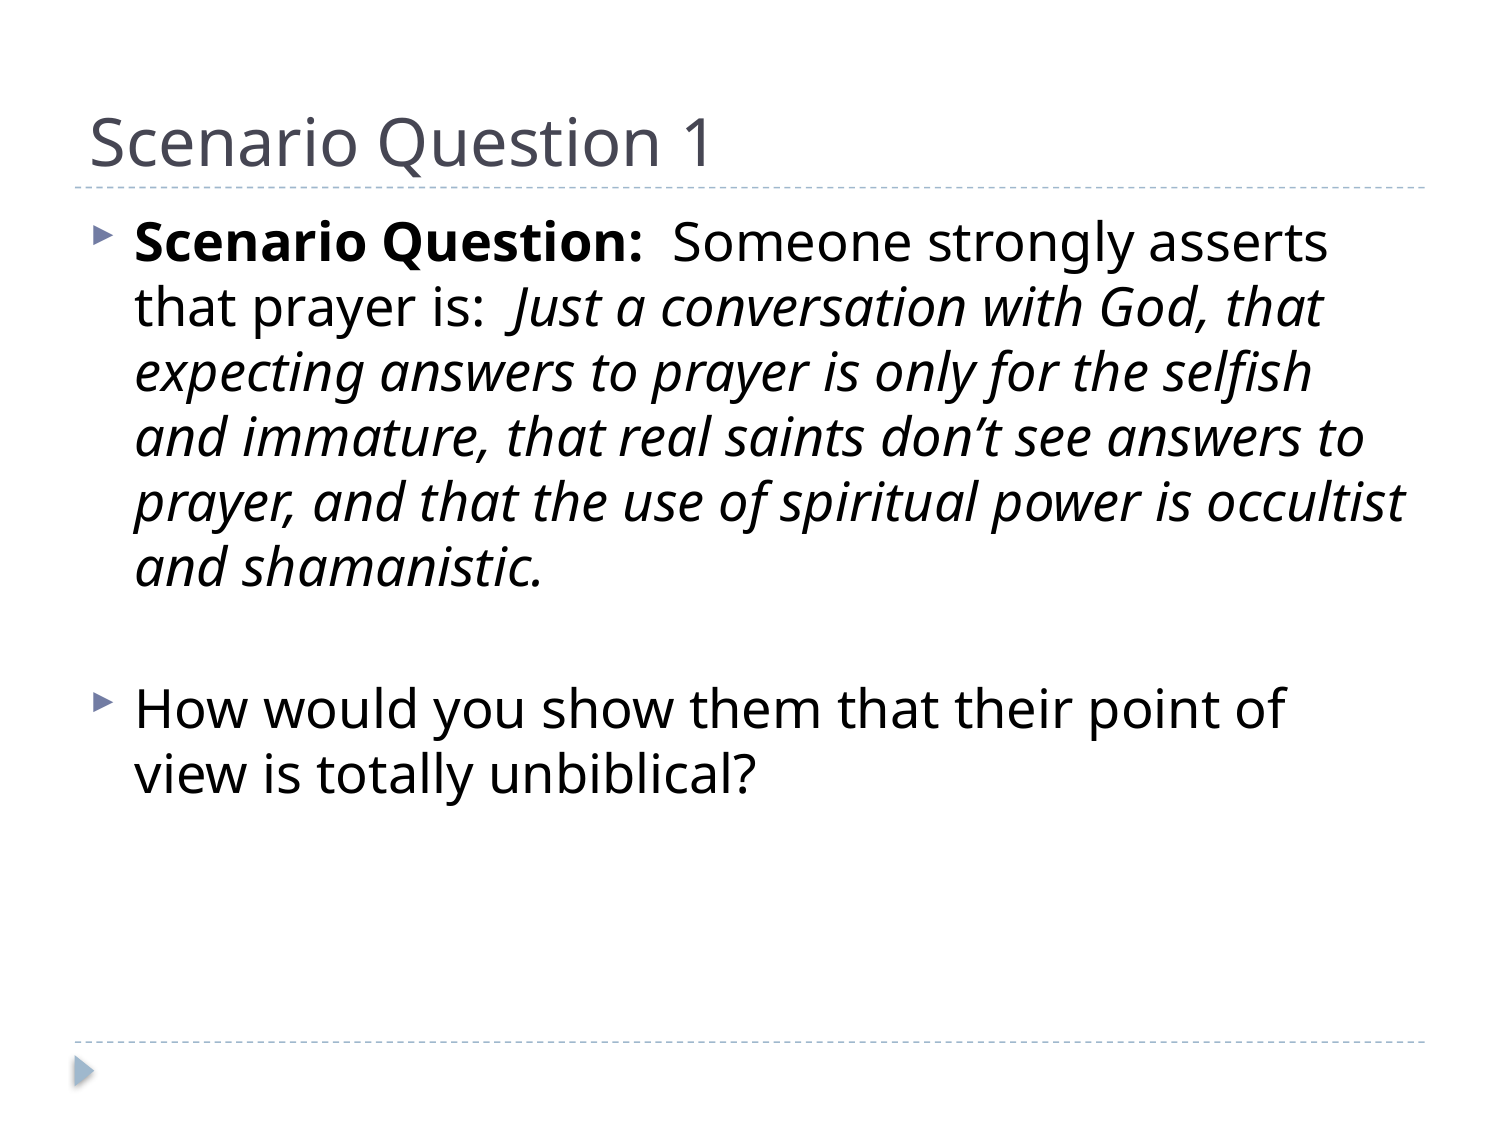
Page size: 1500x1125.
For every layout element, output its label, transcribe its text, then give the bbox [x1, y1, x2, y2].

list Scenario Question: Someone strongly asserts that prayer is: Just a conversation with God, that expecting answers to prayer is only for the selfish and immature, that real saints don’t see answers to prayer, and that the use of spiritual power is occultist and shamanistic. How would you show them that their point of view is totally unbiblical? [75, 200, 1425, 1010]
title Scenario Question 1 [75, 24, 1425, 188]
